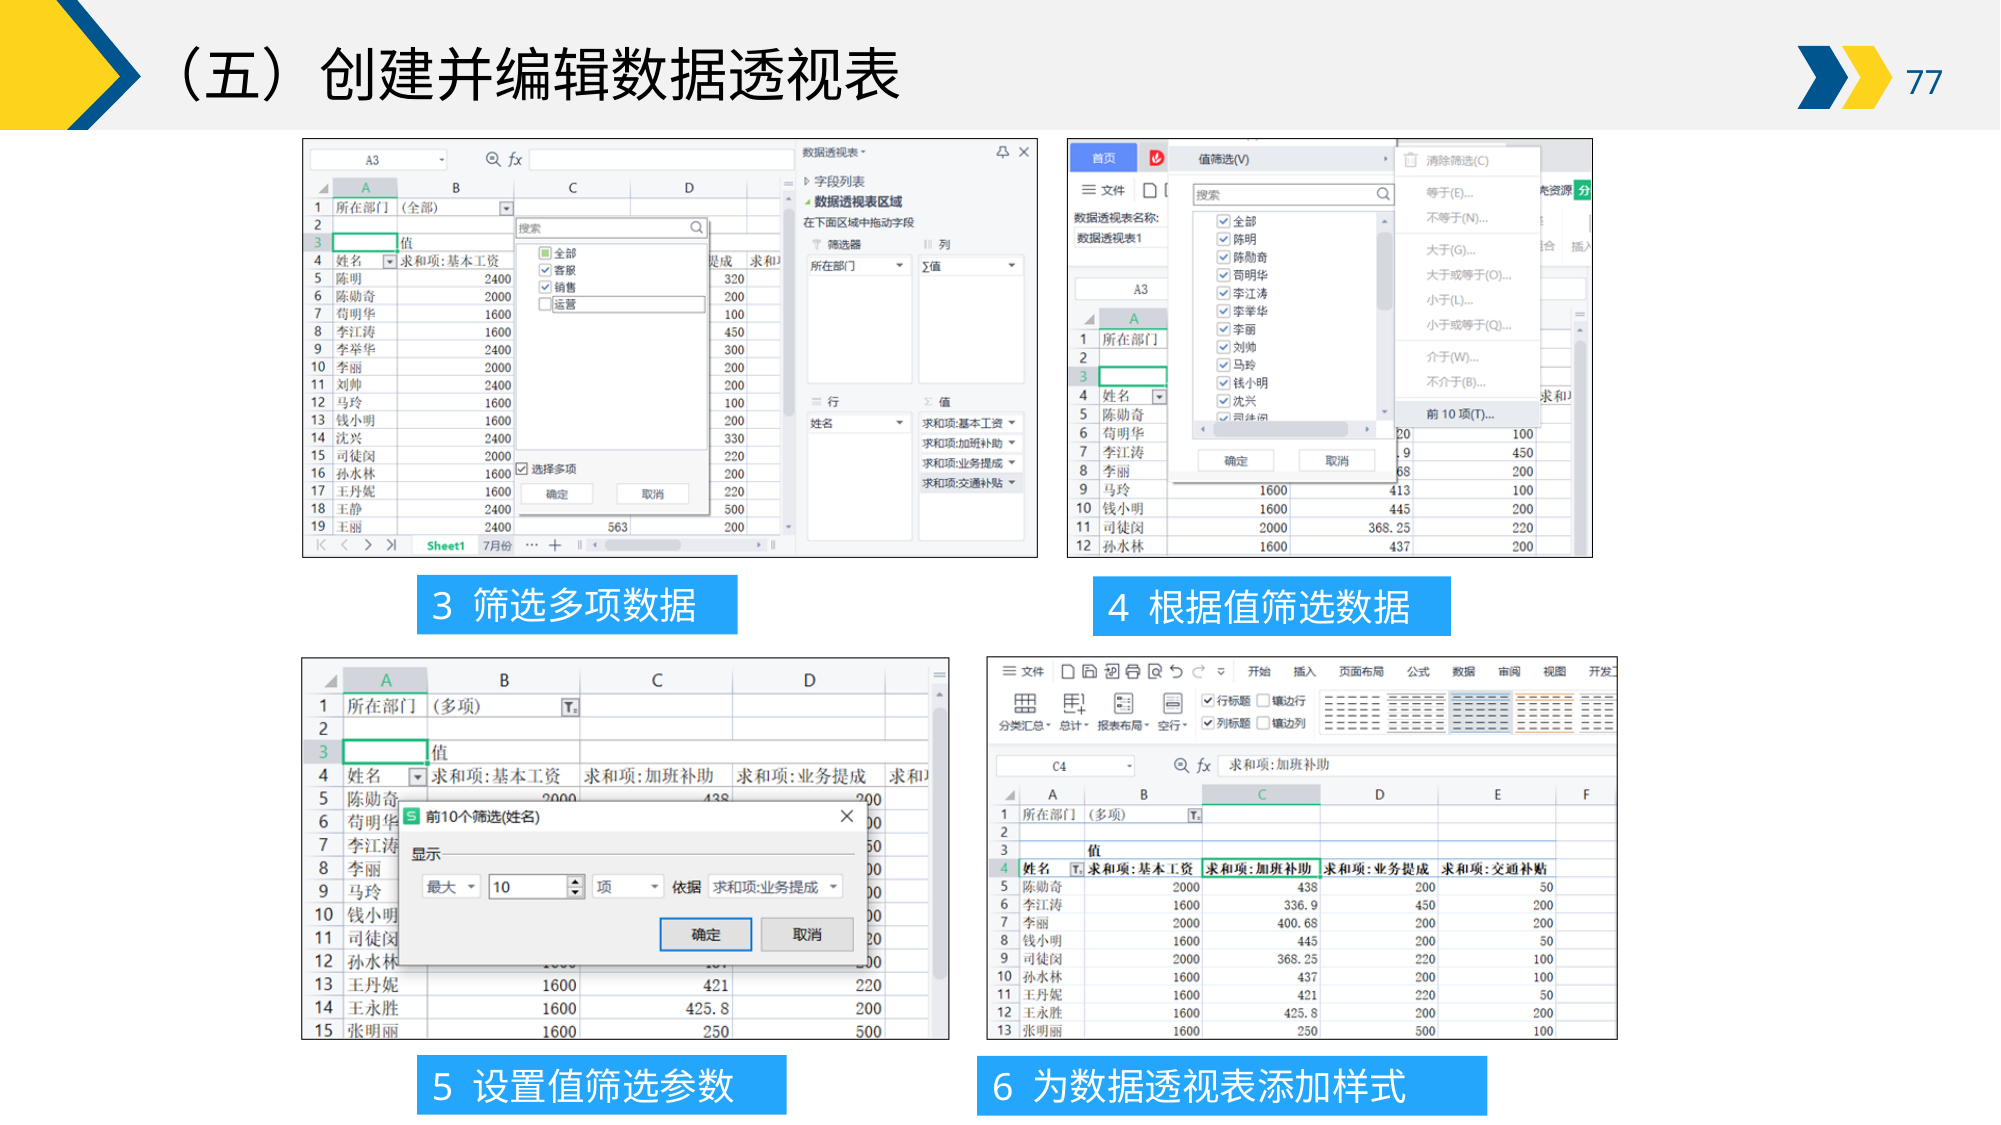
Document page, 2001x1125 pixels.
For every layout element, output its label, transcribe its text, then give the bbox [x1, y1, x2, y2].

text_box 5 设置值筛选参数 [417, 1055, 787, 1115]
text_box 6 为数据透视表添加样式 [977, 1055, 1488, 1116]
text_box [417, 574, 1451, 637]
title （五）创建并编辑数据透视表 [129, 35, 1900, 120]
picture [297, 651, 1621, 1042]
picture [297, 136, 1593, 560]
